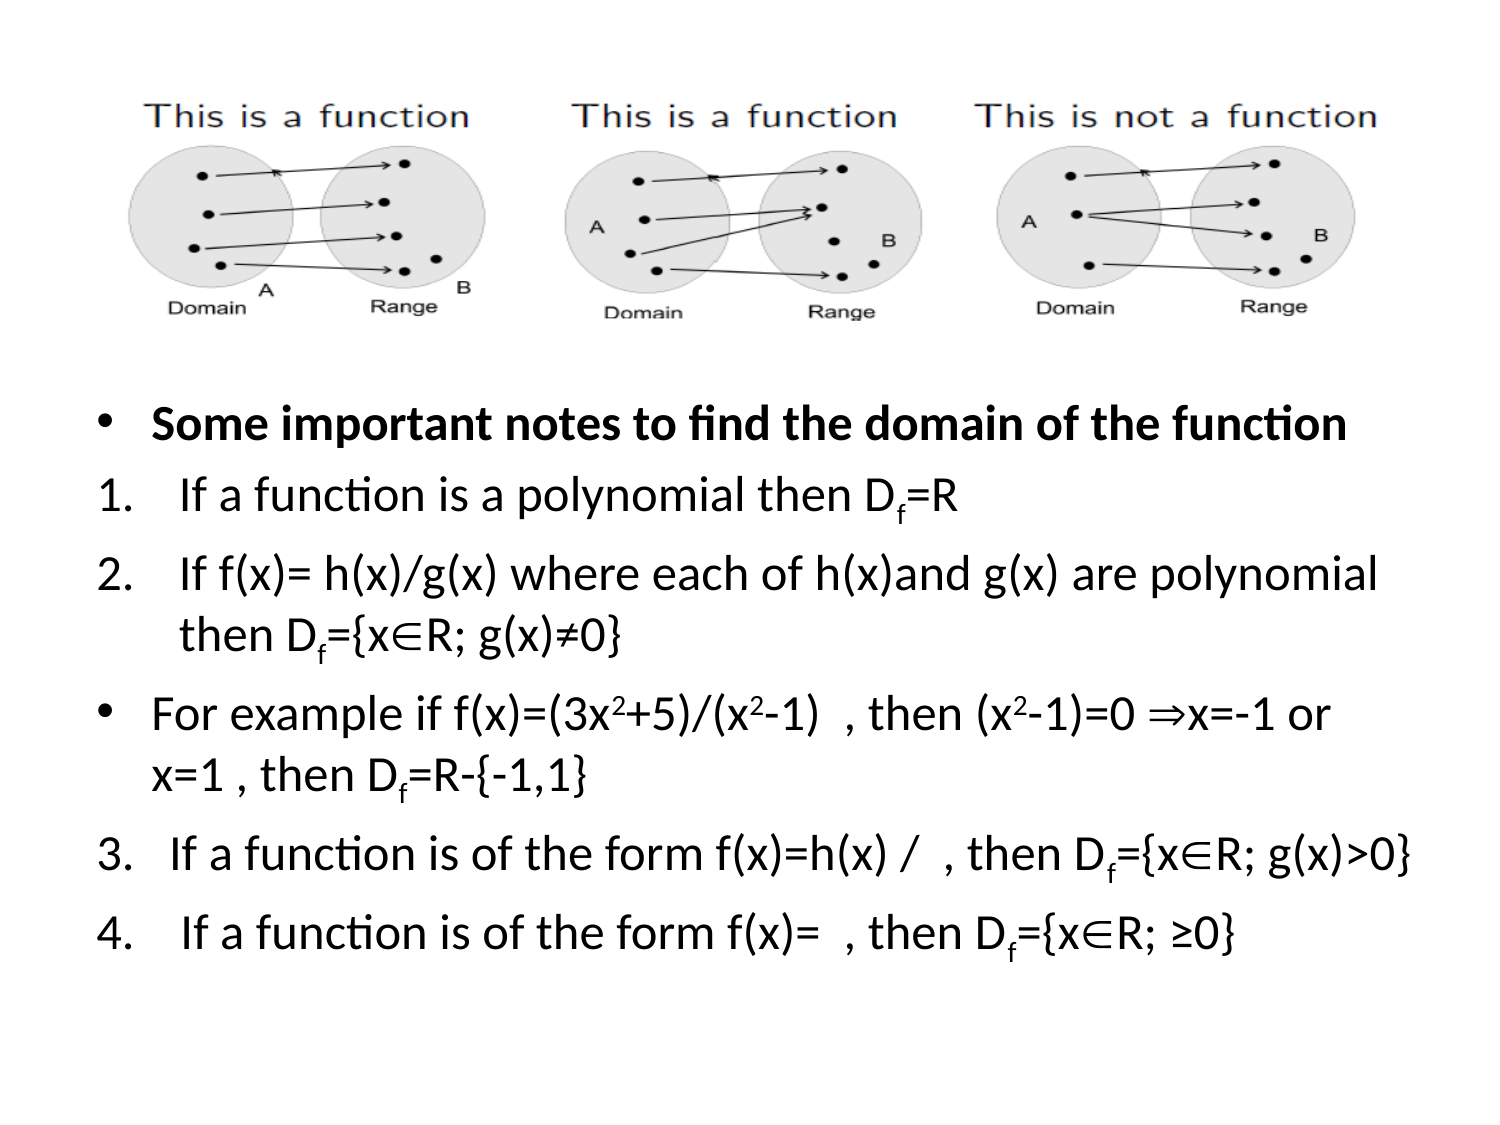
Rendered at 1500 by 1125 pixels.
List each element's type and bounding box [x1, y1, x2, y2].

picture [112, 74, 1401, 351]
